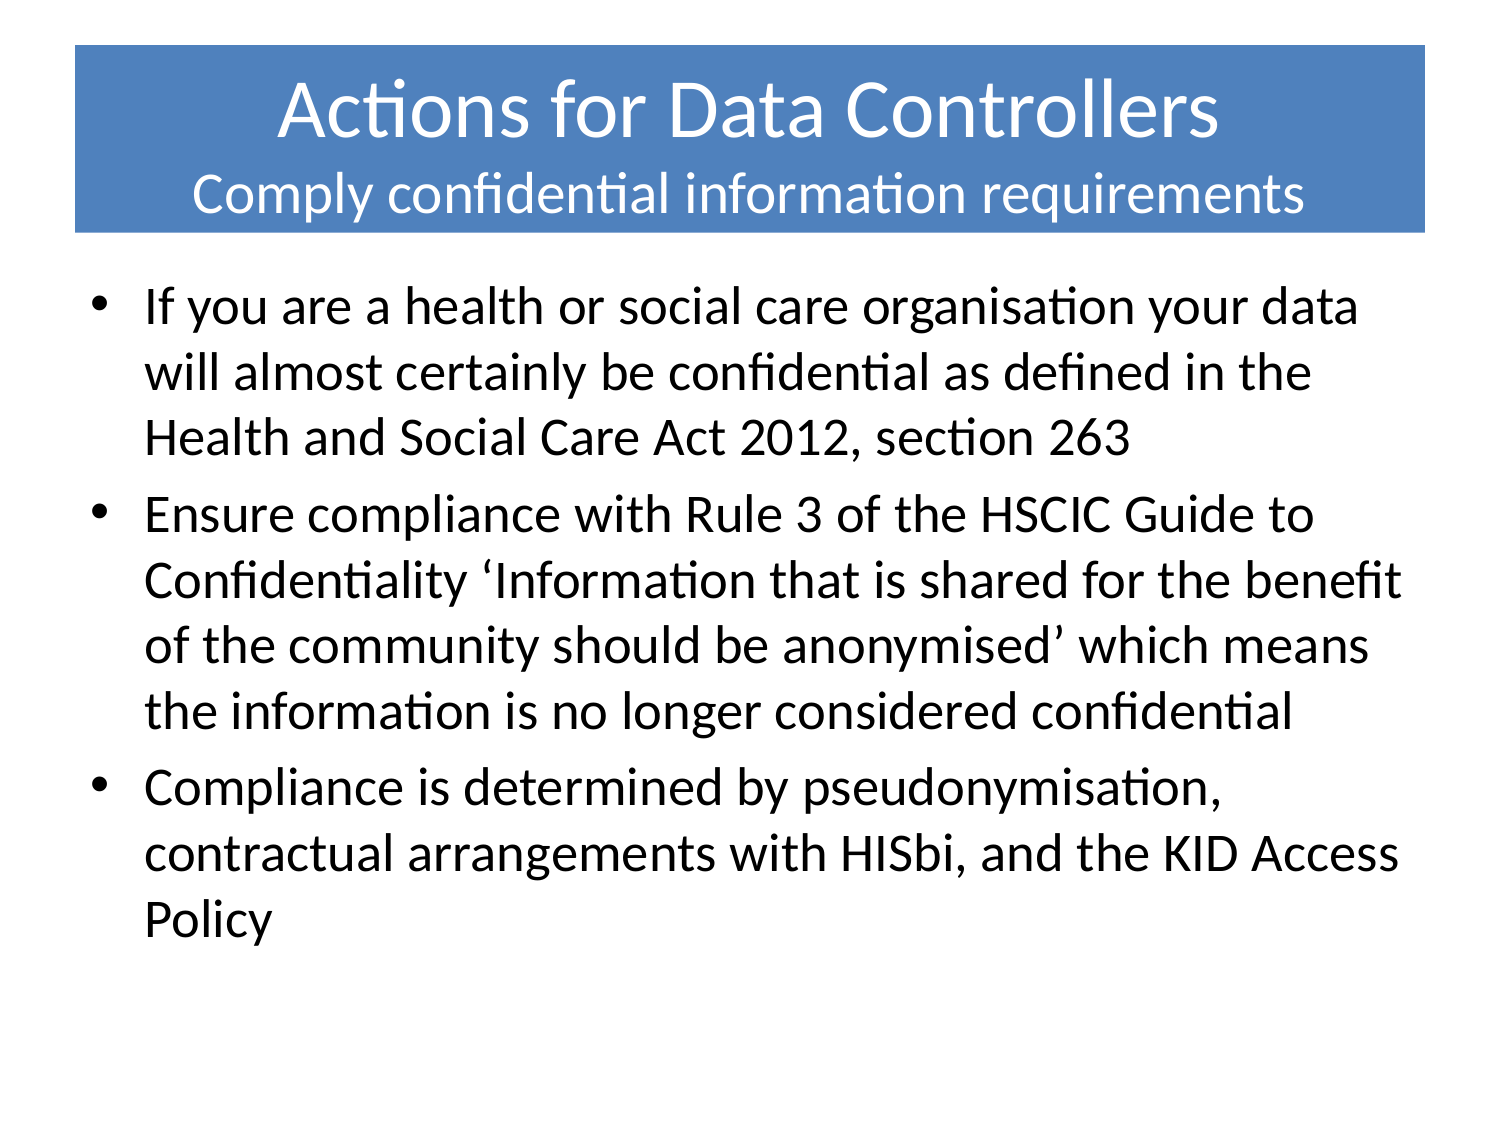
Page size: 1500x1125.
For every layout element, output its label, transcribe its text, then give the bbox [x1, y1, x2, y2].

title Actions for Data Controllers Comply confidential information requirements [75, 45, 1425, 233]
list If you are a health or social care organisation your data will almost certainly be confidential as defined in the Health and Social Care Act 2012, section 263 Ensure compliance with Rule 3 of the HSCIC Guide to Confidentiality ‘Information that is shared for the benefit of the community should be anonymised’ which means the information is no longer considered confidential Compliance is determined by pseudonymisation, contractual arrangements with HISbi, and the KID Access Policy [75, 262, 1425, 1005]
